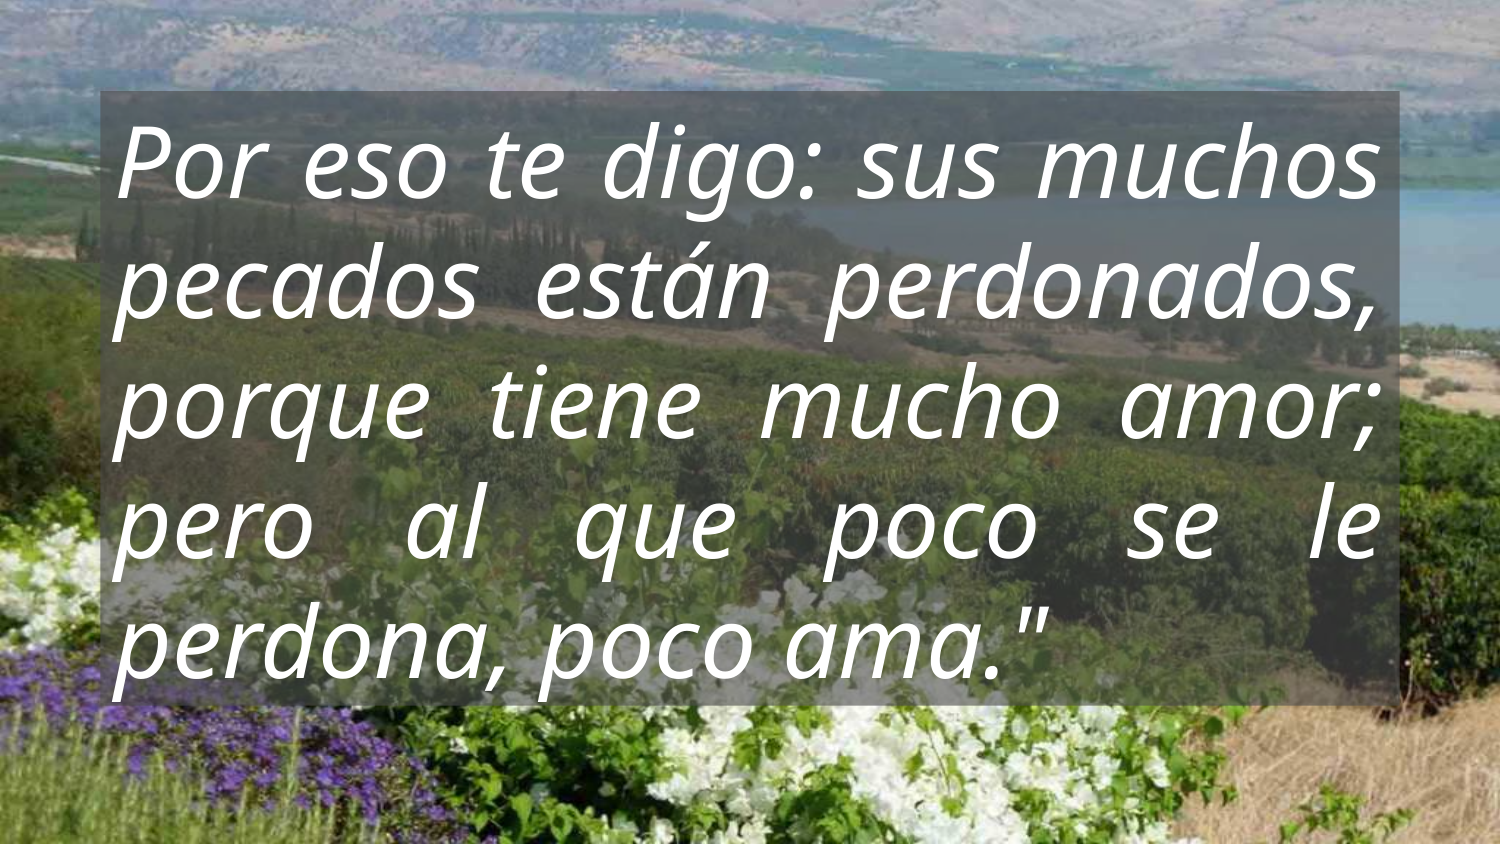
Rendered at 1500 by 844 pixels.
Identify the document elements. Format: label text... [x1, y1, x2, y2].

picture [0, 0, 1500, 844]
text_box Por eso te digo: sus muchos pecados están perdonados, porque tiene mucho amor; pero al que poco se le perdona, poco ama." [100, 91, 1400, 706]
